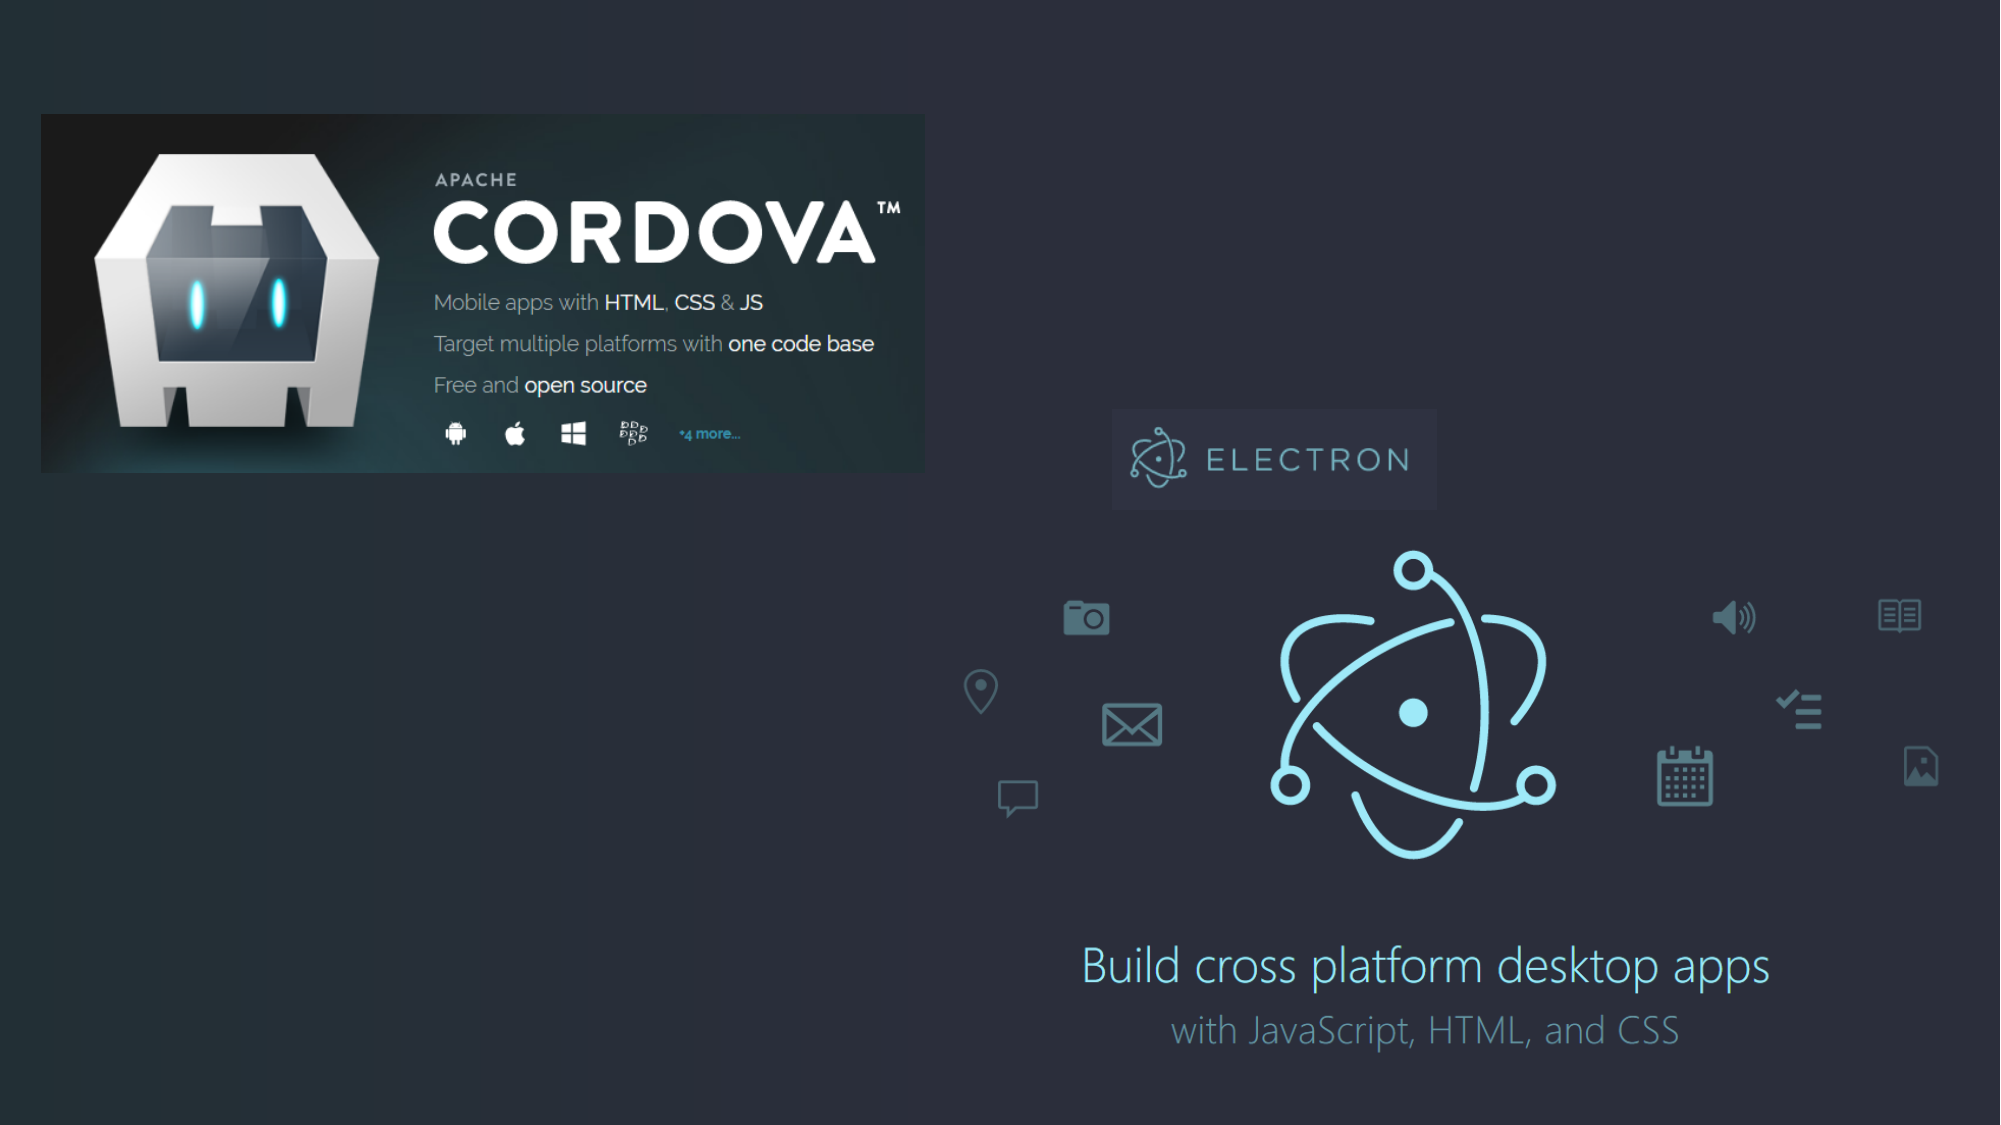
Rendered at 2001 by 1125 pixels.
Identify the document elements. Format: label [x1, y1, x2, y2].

picture [939, 409, 1955, 1076]
picture [41, 114, 925, 474]
